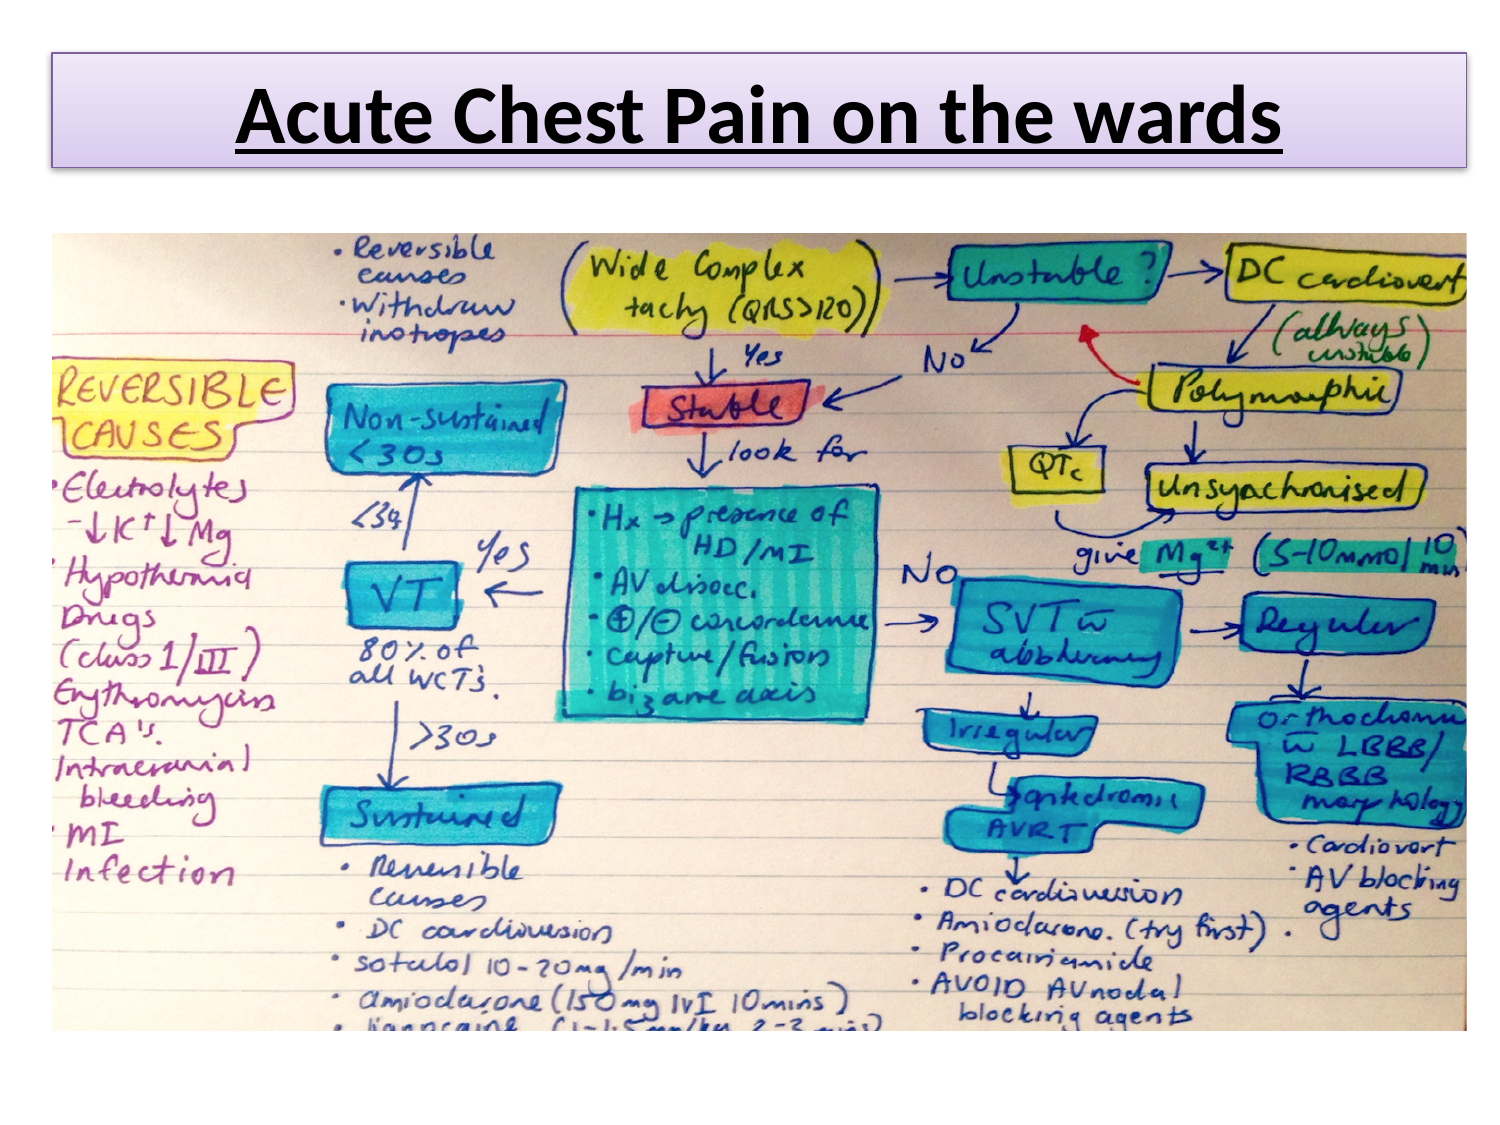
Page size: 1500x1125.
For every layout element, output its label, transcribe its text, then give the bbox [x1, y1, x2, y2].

picture [51, 233, 1467, 1031]
text_box Acute Chest Pain on the wards [51, 52, 1467, 168]
